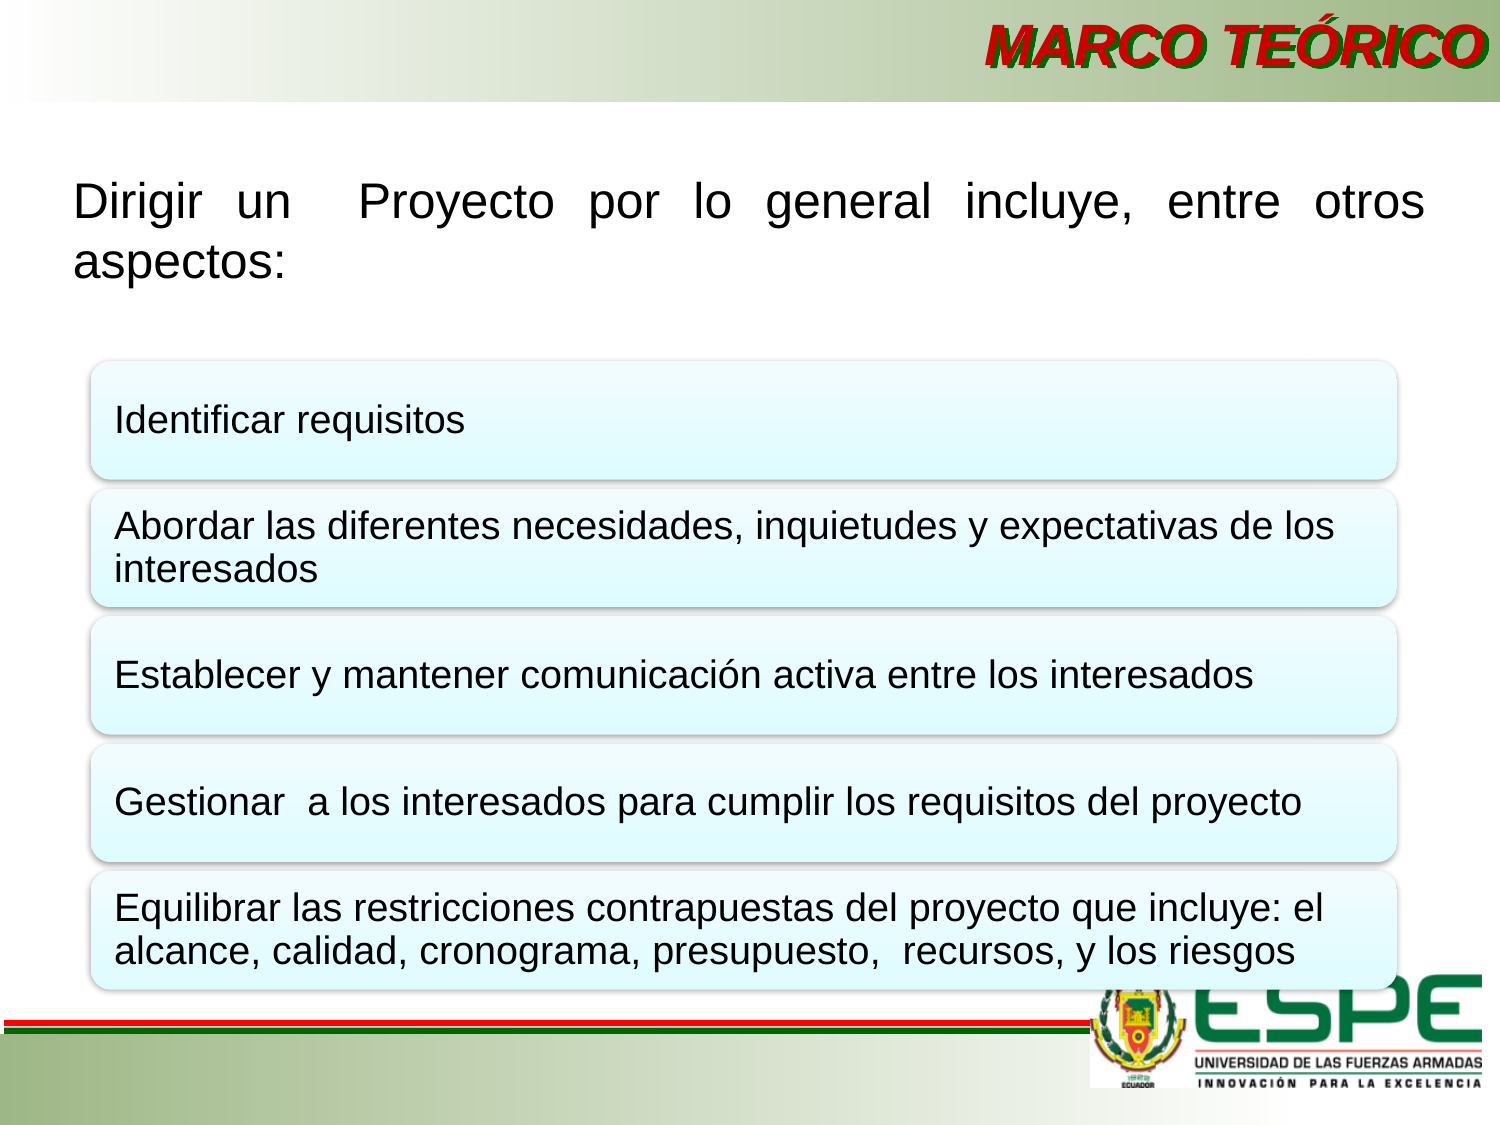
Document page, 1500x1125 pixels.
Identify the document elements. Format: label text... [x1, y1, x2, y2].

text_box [90, 325, 1398, 1026]
title MARCO TEÓRICO [5, 0, 1500, 114]
picture [1057, 964, 1500, 1093]
text_box Dirigir un Proyecto por lo general incluye, entre otros aspectos: [58, 100, 1441, 516]
